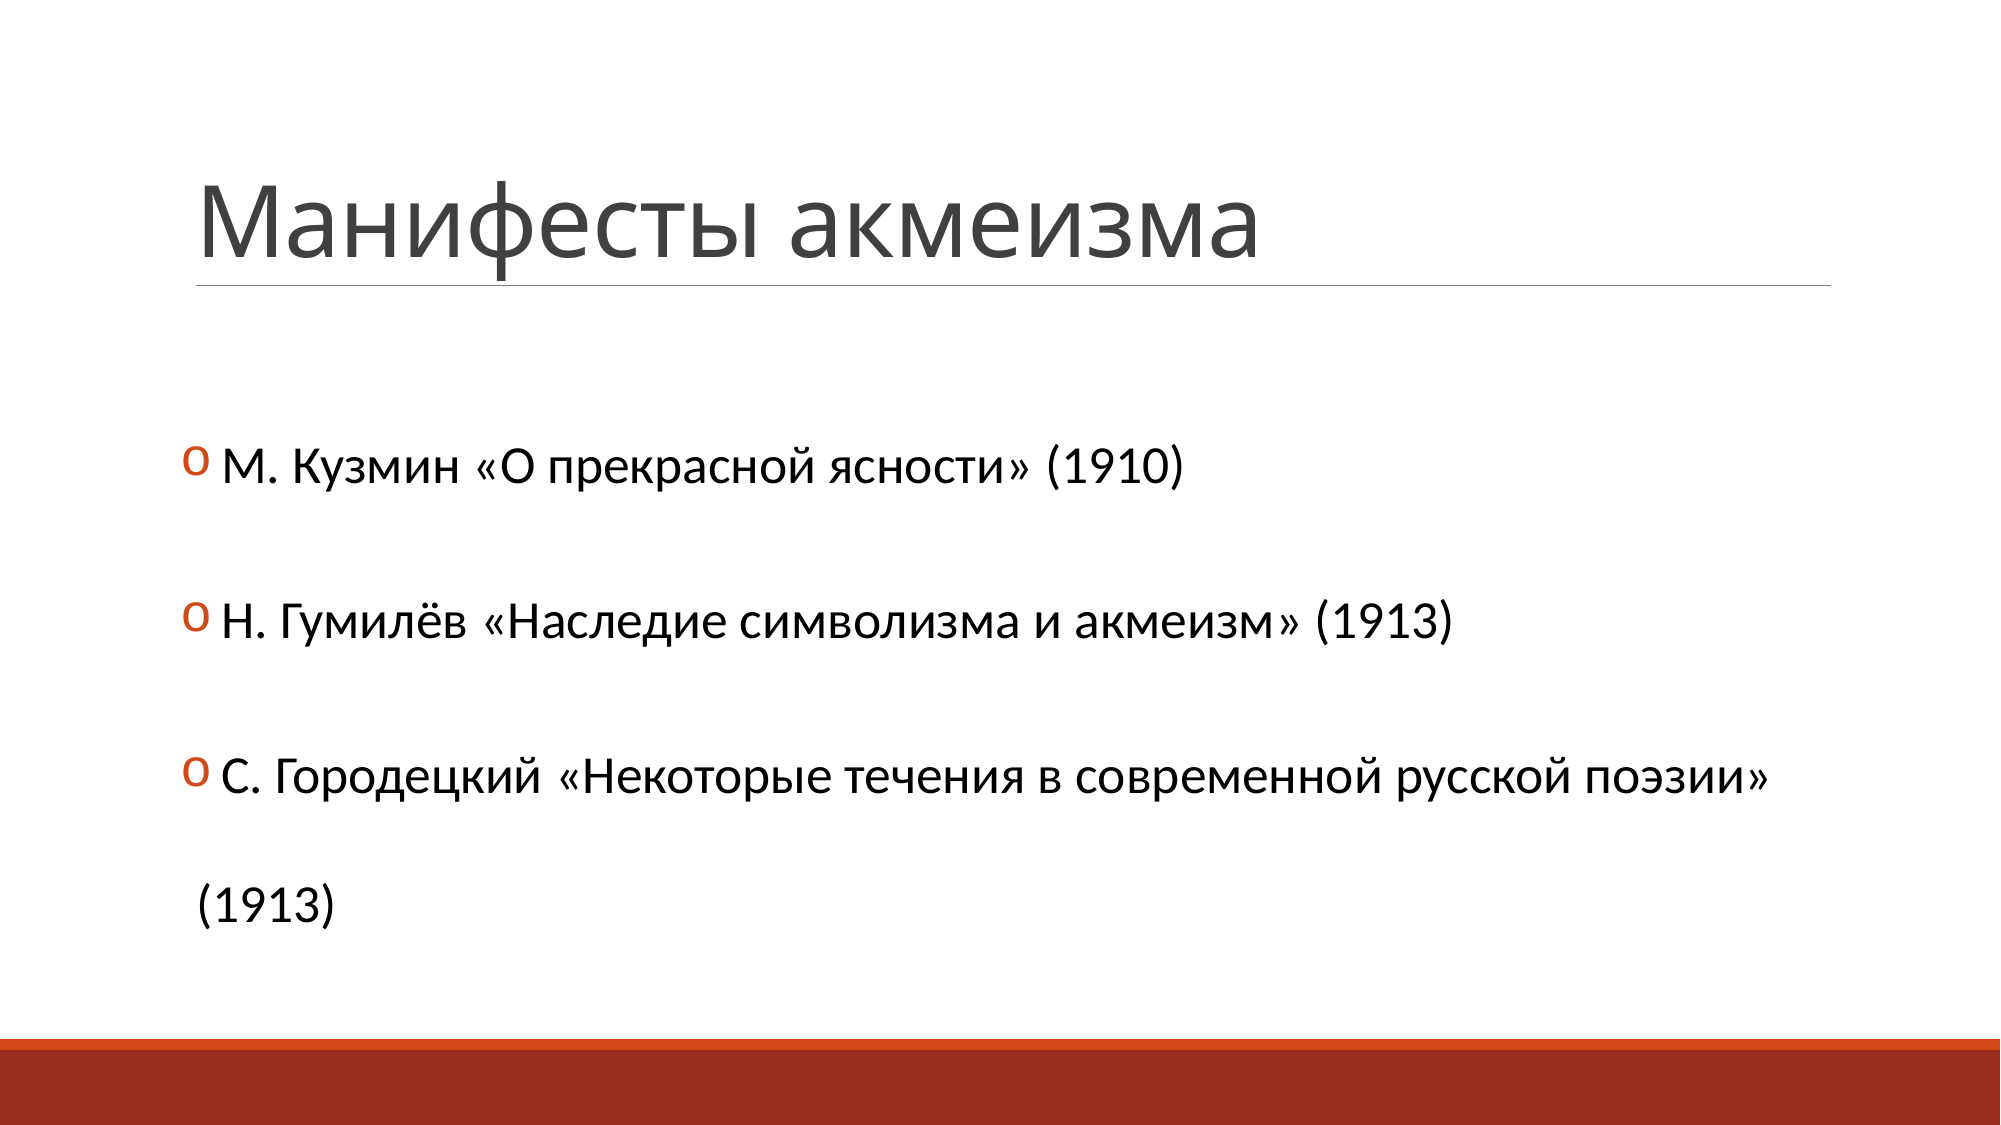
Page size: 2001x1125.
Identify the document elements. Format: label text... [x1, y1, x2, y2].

list М. Кузмин «О прекрасной ясности» (1910) Н. Гумилёв «Наследие символизма и акмеизм» (1913) С. Городецкий «Некоторые течения в современной русской поэзии» (1913) [180, 285, 1830, 945]
title Манифесты акмеизма [180, 47, 1830, 285]
